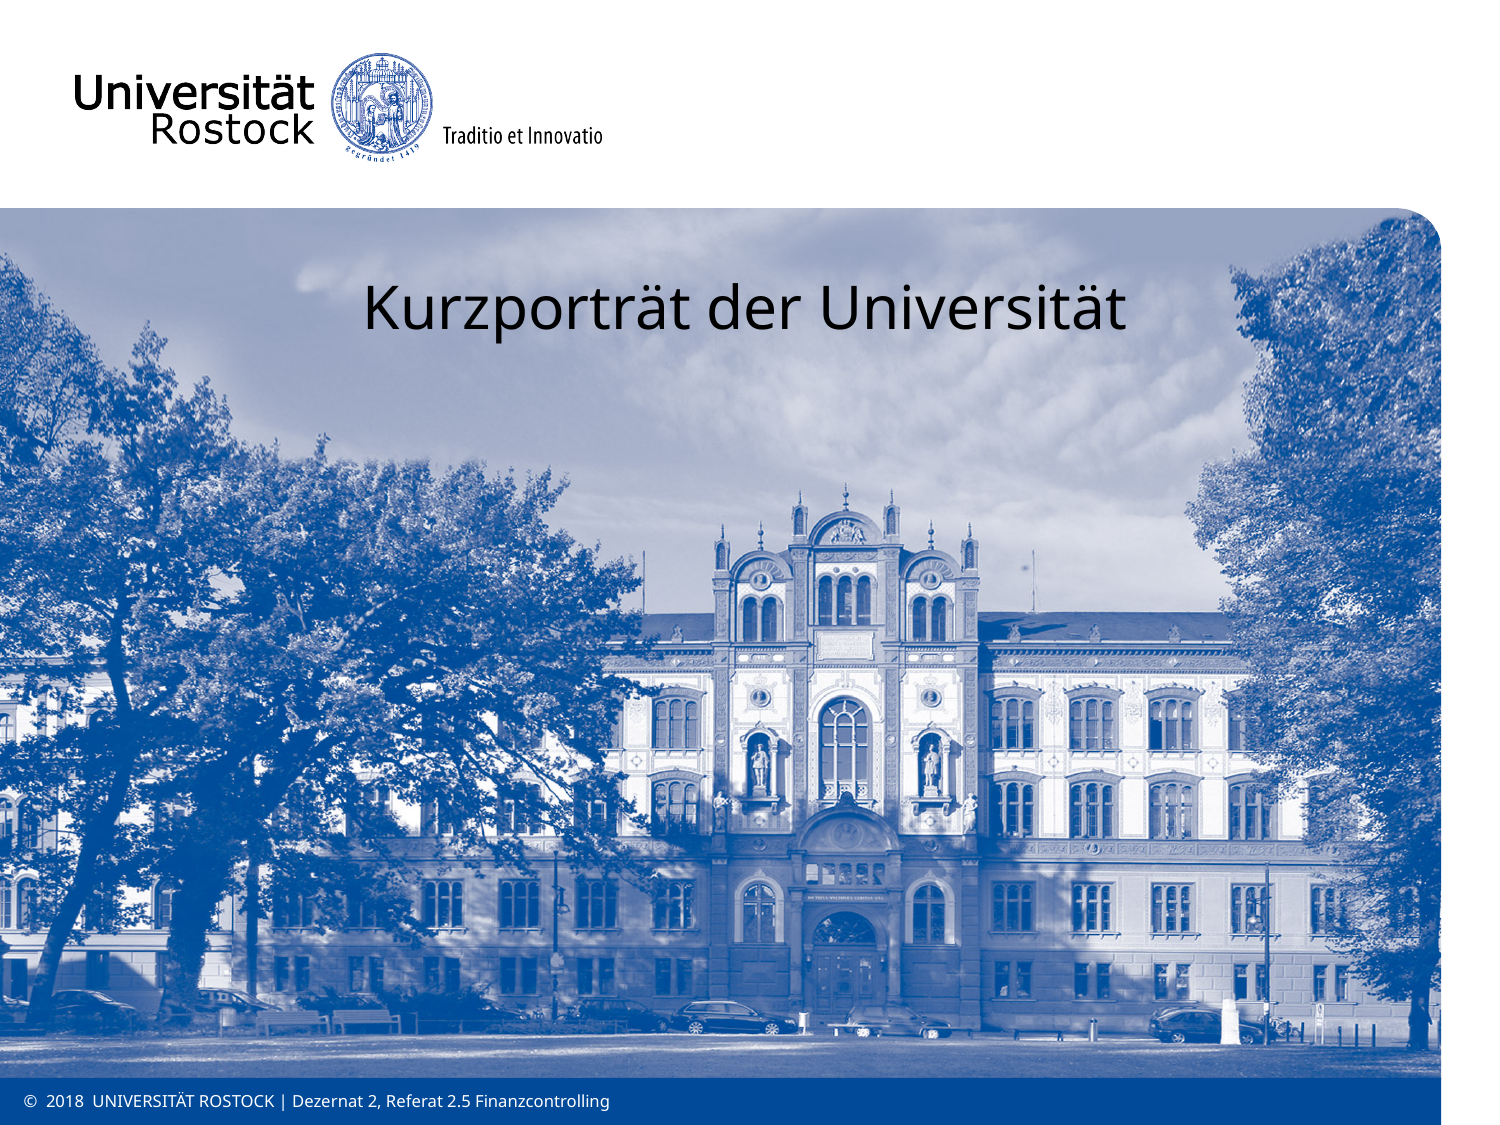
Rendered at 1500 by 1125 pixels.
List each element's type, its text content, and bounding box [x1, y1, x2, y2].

footer © 2018 UNIVERSITÄT ROSTOCK | Dezernat 2, Referat 2.5 Finanzcontrolling [23, 1077, 1296, 1125]
title Kurzporträt der Universität [153, 255, 1353, 356]
picture [0, 208, 1442, 1077]
picture [75, 53, 602, 162]
